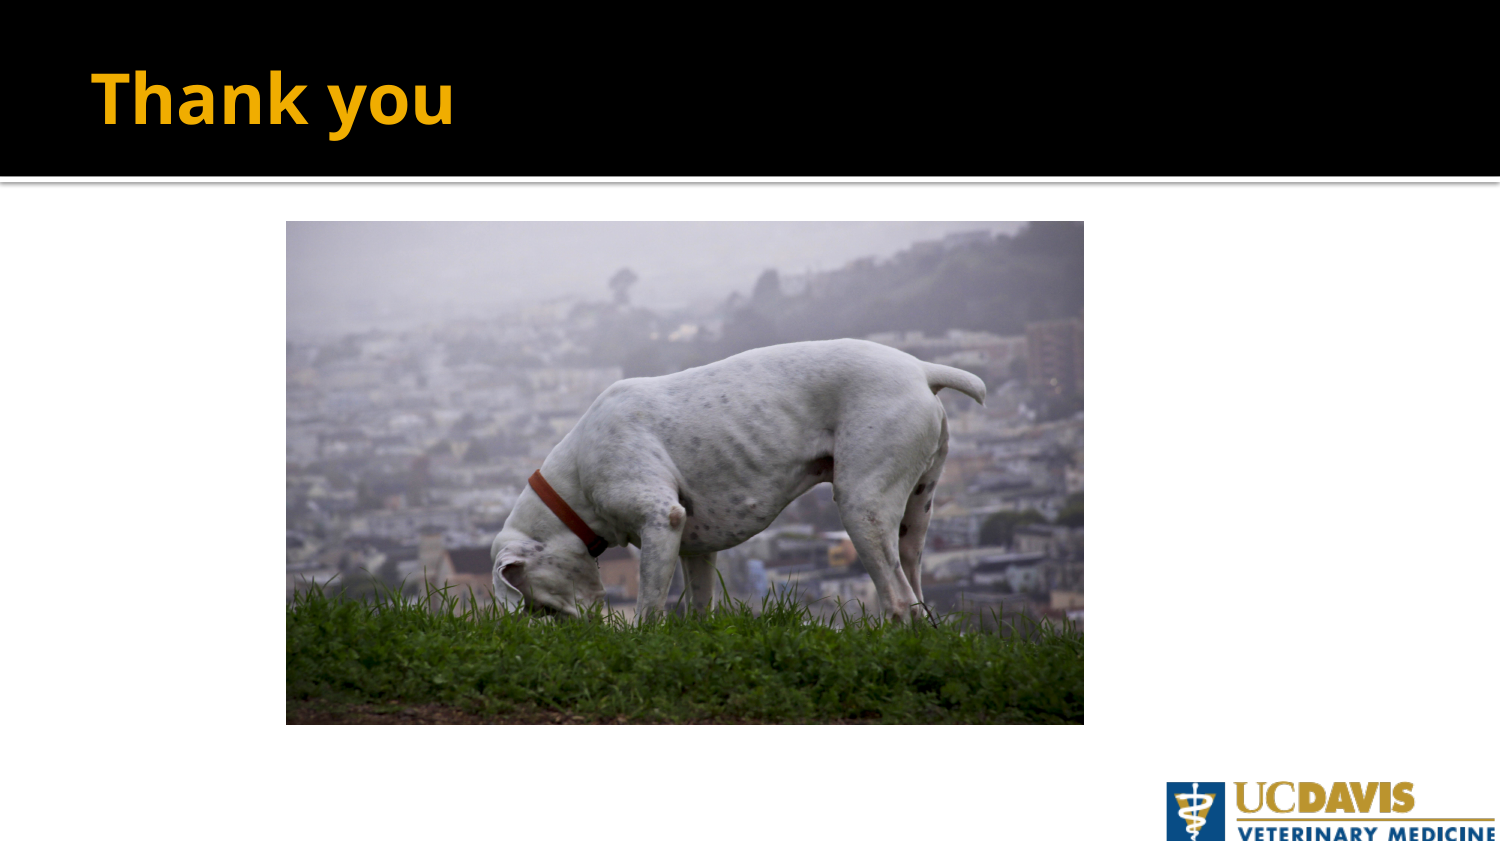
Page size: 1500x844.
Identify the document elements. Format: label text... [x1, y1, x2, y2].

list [237, 221, 1132, 725]
picture [1166, 781, 1495, 841]
title Thank you [75, 19, 1425, 174]
